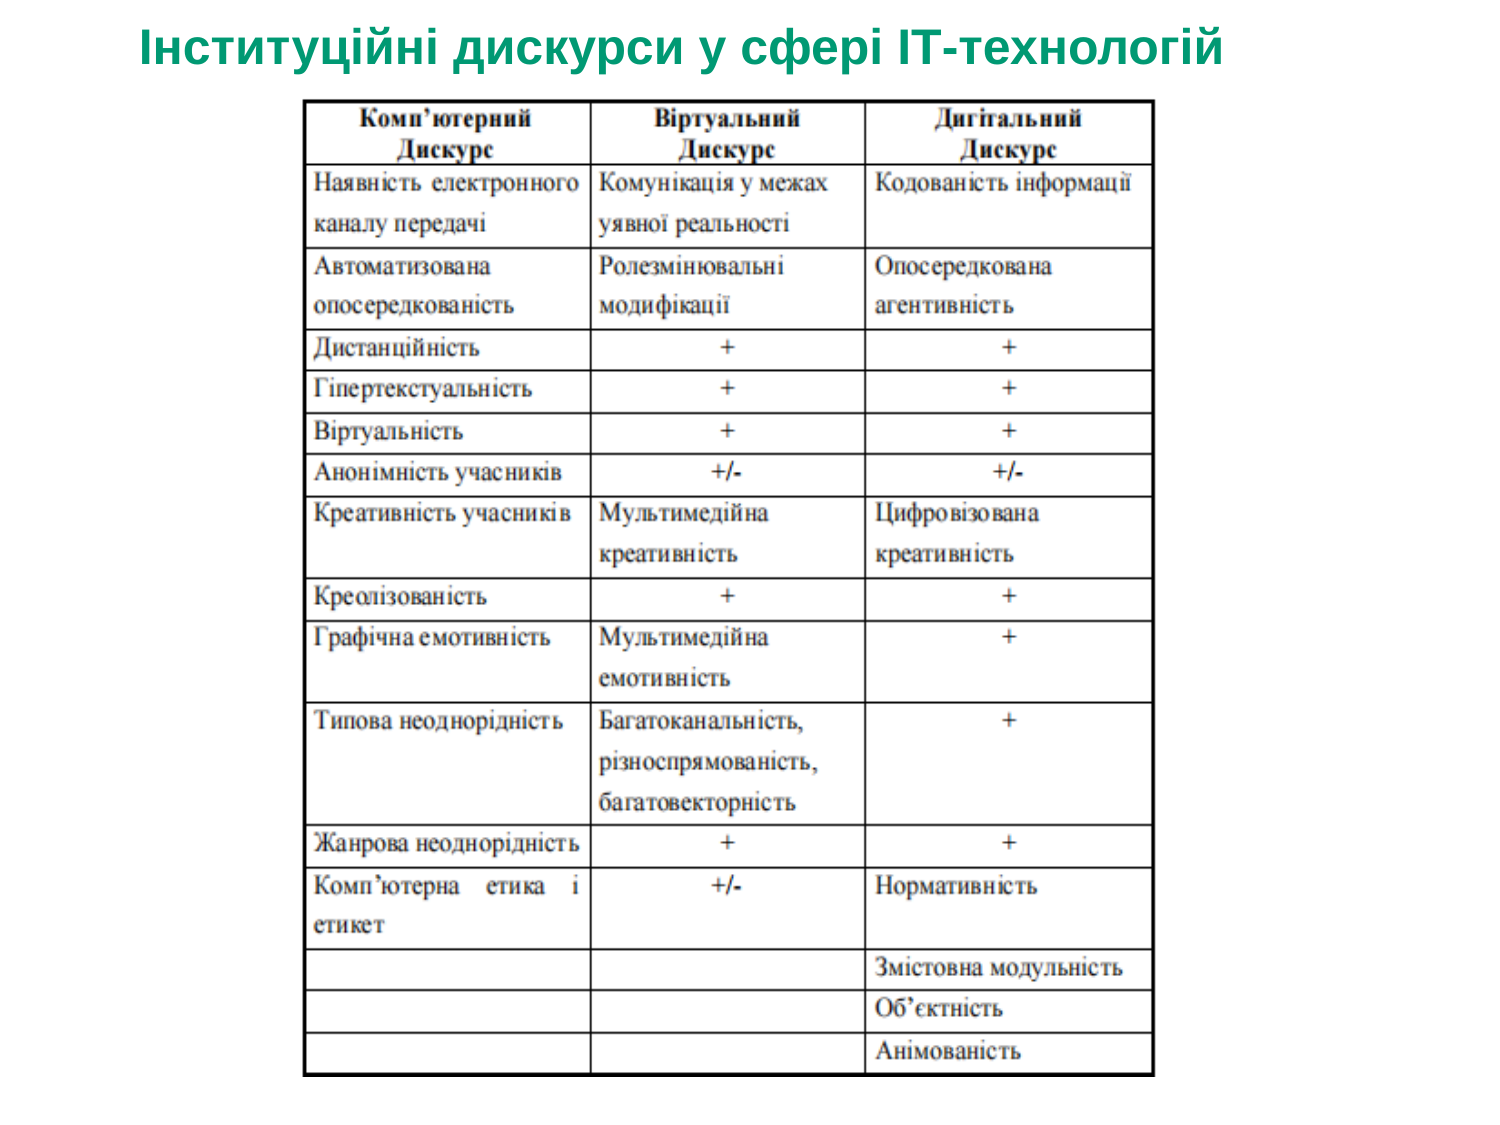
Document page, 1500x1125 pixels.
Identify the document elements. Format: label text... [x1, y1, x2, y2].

picture [265, 95, 1179, 1078]
text_box Інституційні дискурси у сфері ІТ-технологій [123, 7, 1500, 83]
